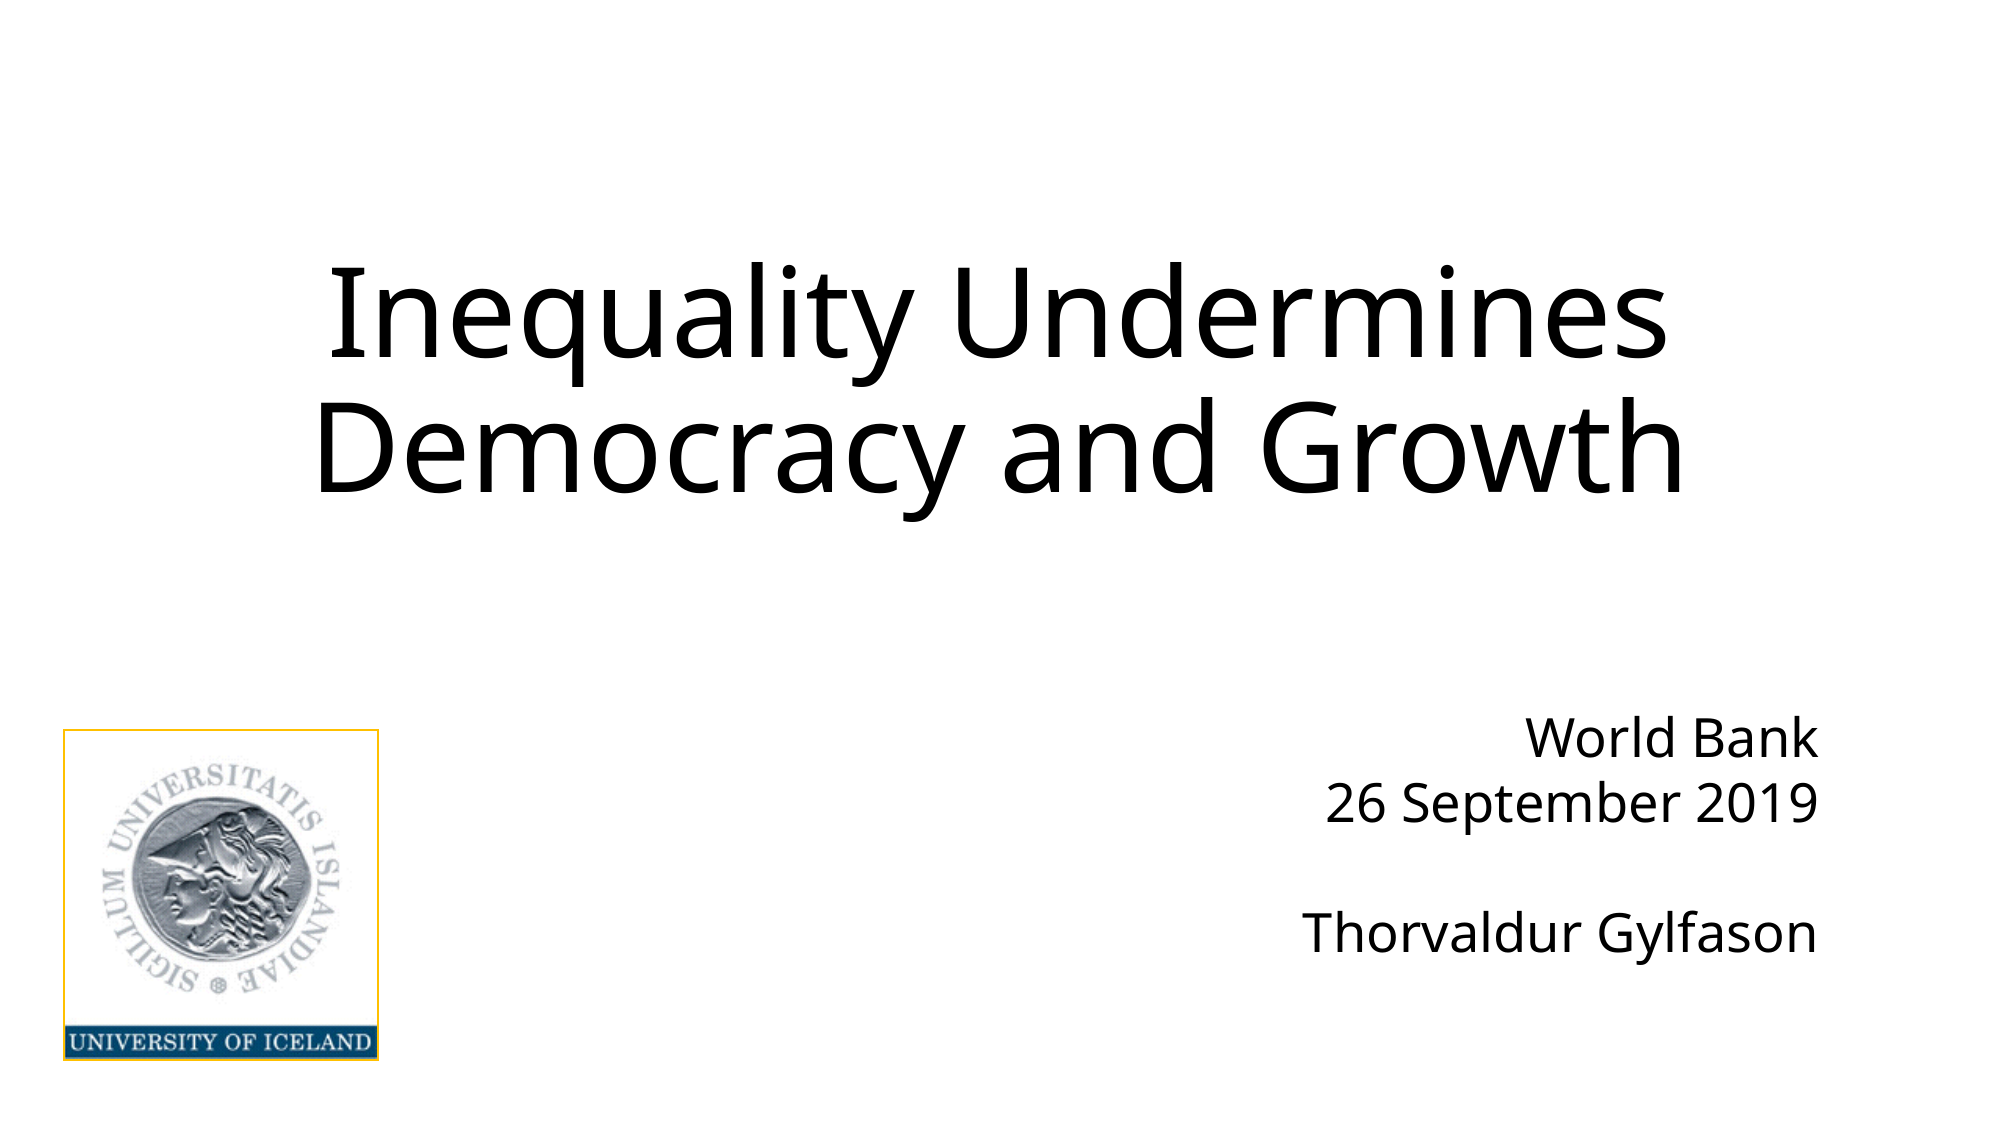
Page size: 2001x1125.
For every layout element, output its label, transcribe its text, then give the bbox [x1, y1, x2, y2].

text_box World Bank 26 September 2019 Thorvaldur Gylfason [439, 695, 1835, 971]
picture [64, 731, 377, 1059]
title Inequality Undermines Democracy and Growth [249, 184, 1750, 527]
